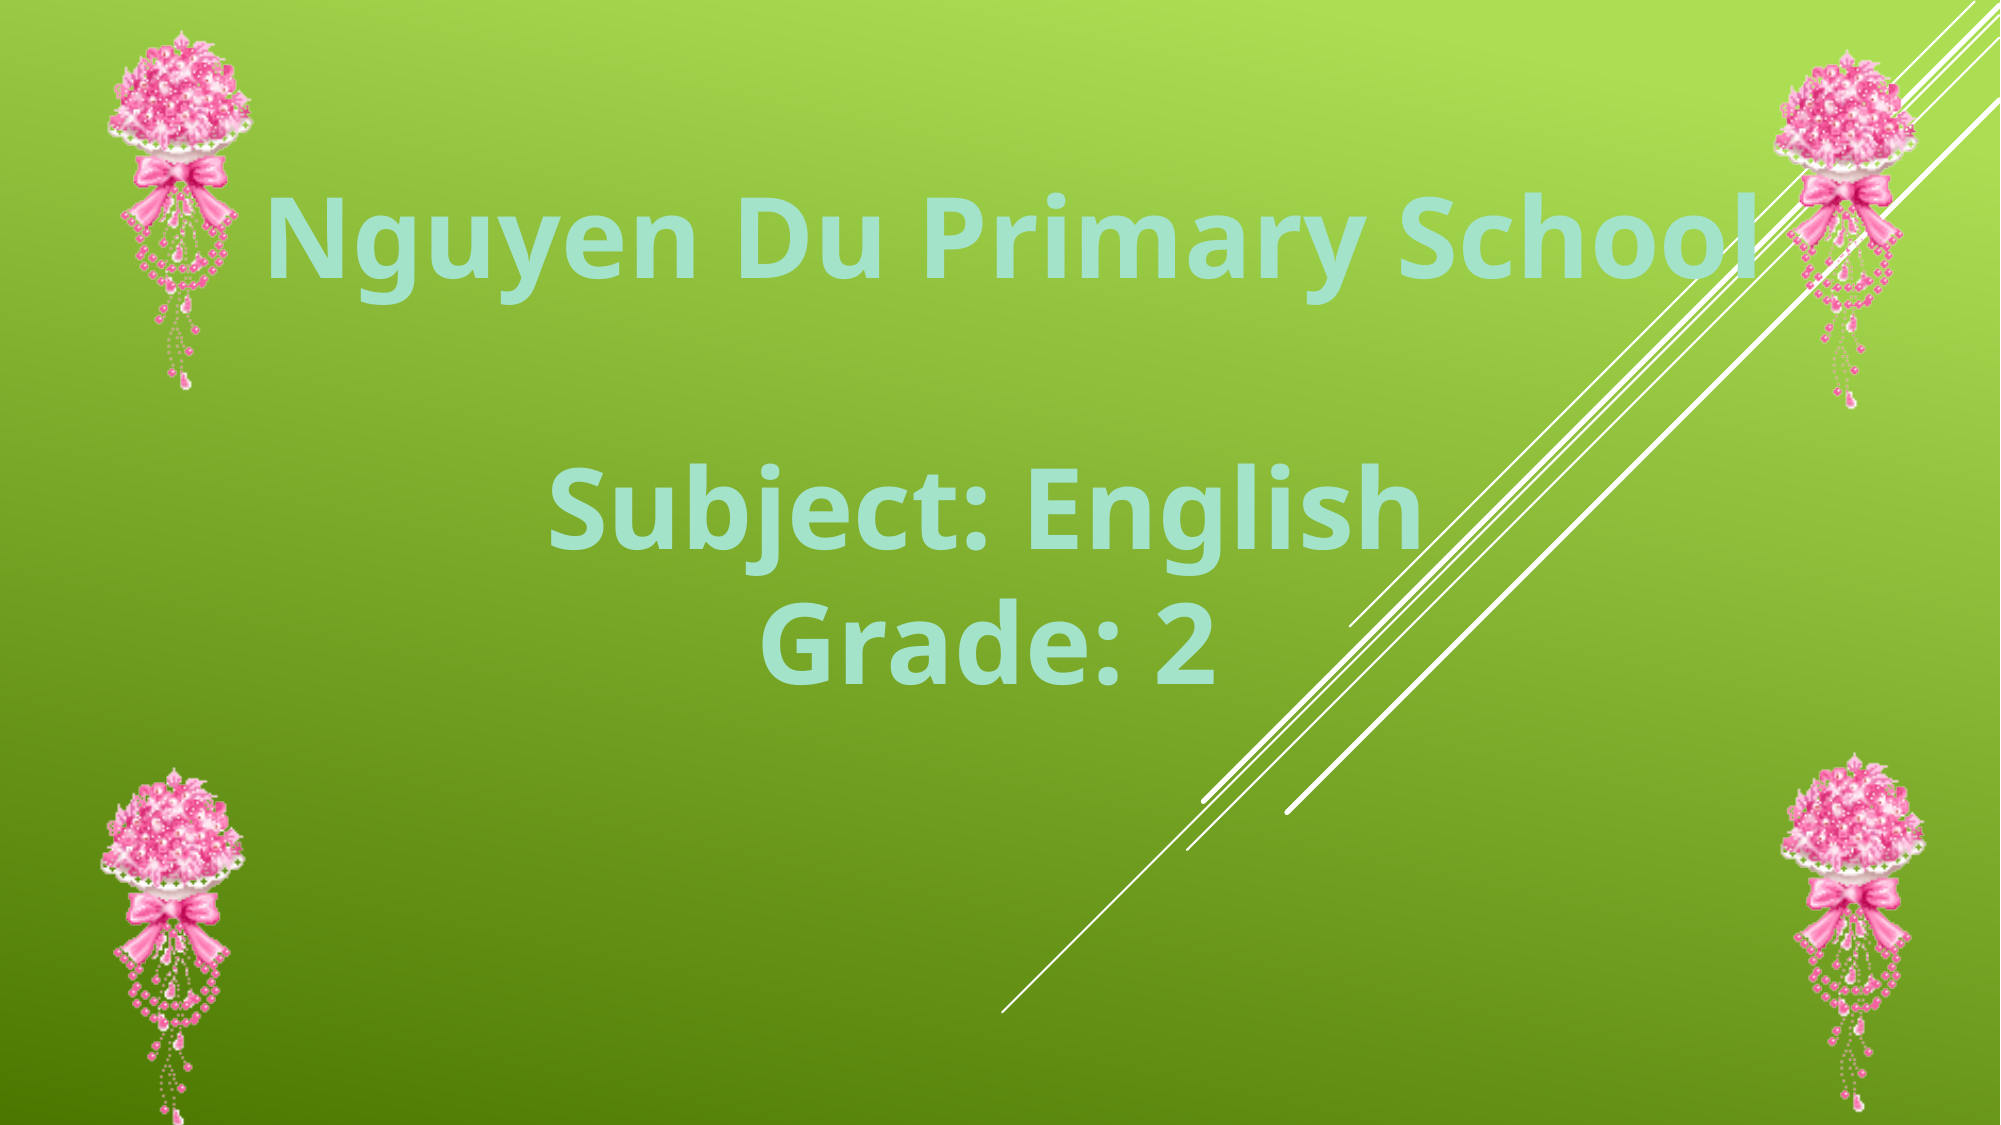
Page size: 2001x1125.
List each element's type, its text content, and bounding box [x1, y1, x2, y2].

picture [1750, 46, 1940, 422]
text_box Nguyen Du Primary School [275, 158, 1750, 309]
picture [85, 27, 275, 403]
picture [1758, 749, 1948, 1125]
picture [78, 764, 268, 1125]
text_box Subject: English Grade: 2 [531, 429, 1444, 850]
